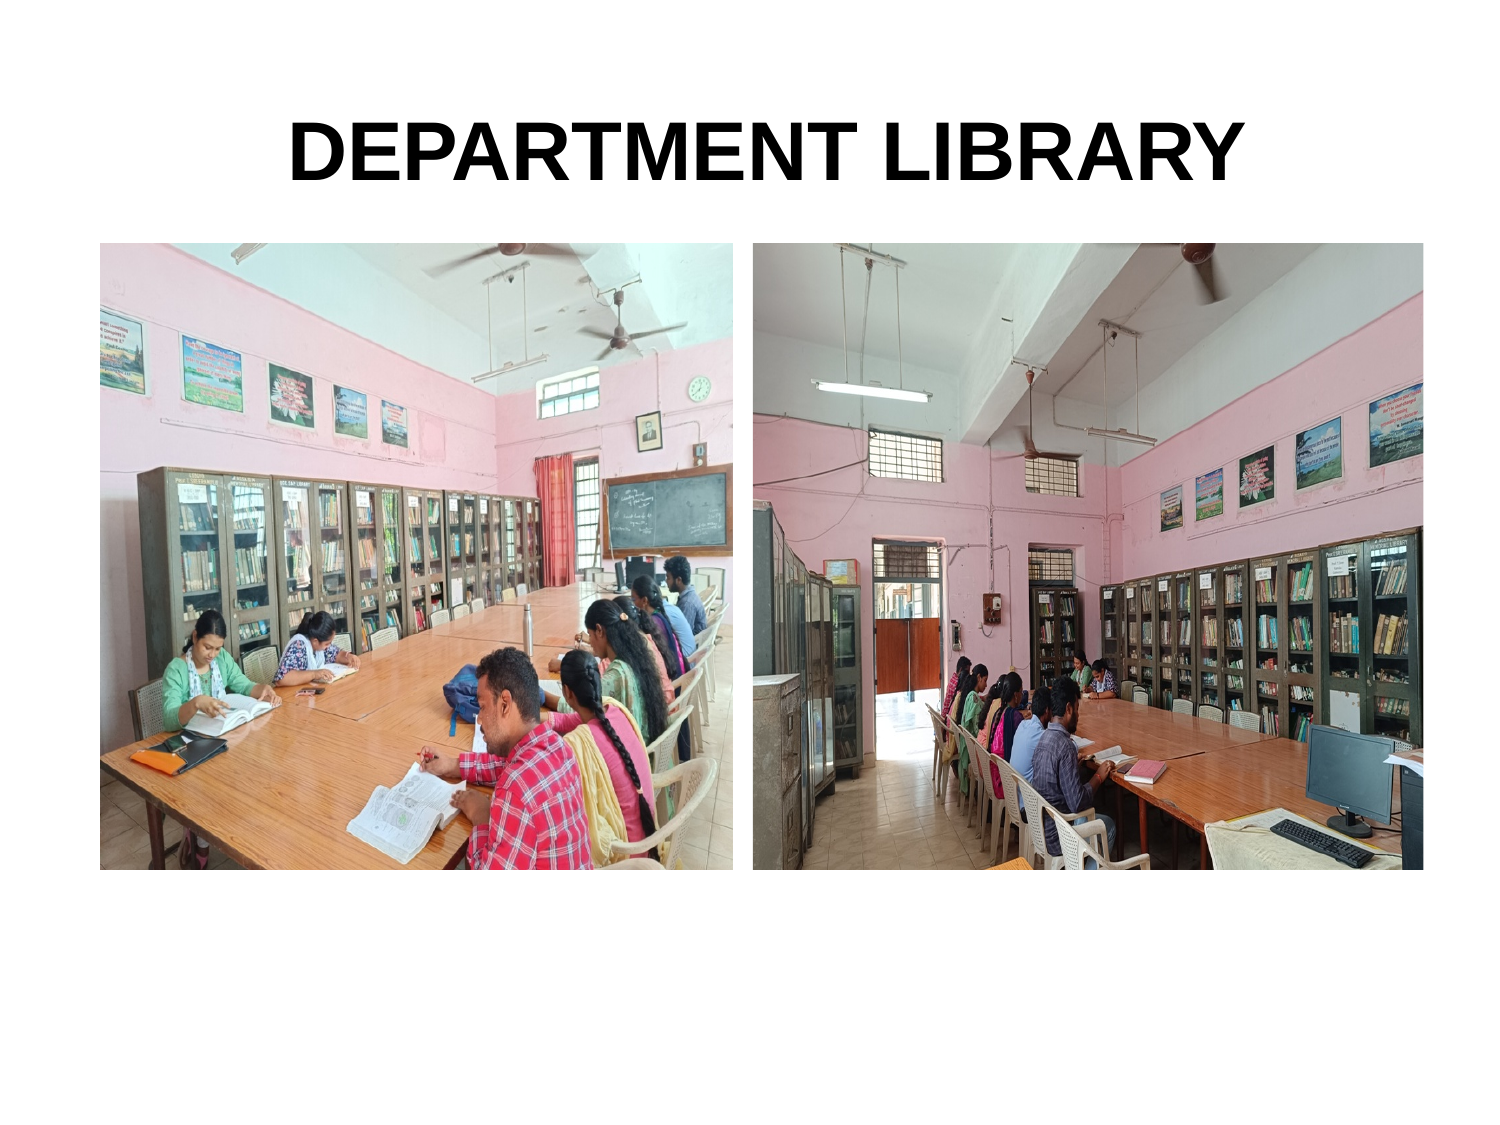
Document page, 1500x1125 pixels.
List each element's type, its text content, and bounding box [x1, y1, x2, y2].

picture [752, 243, 1424, 870]
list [100, 243, 733, 870]
text_box DEPARTMENT LIBRARY [100, 90, 1424, 205]
